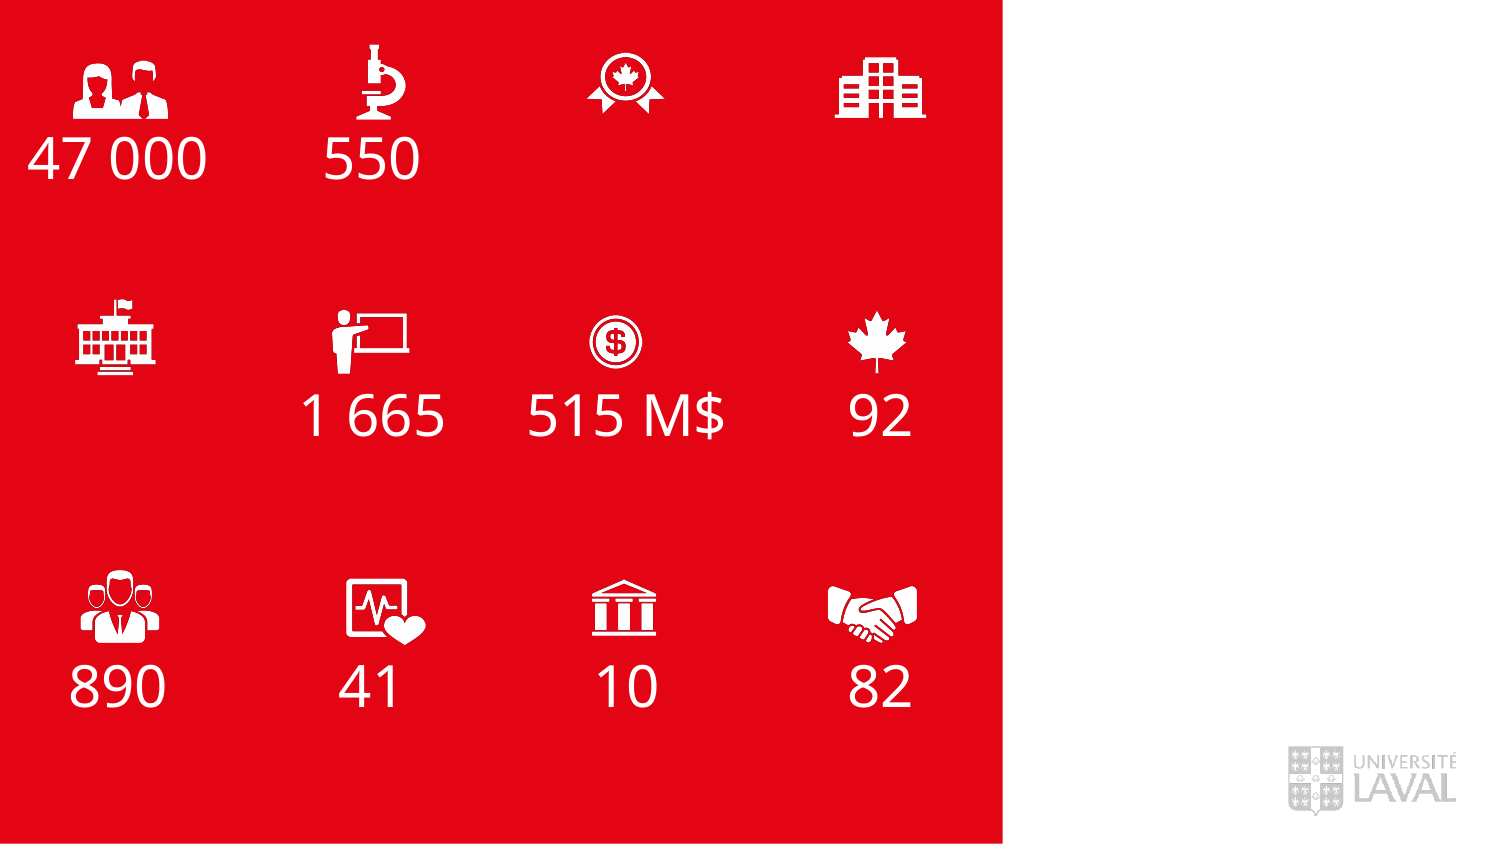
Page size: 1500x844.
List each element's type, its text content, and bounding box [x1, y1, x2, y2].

list 82 [762, 656, 999, 716]
picture [341, 572, 432, 654]
list 550 [254, 129, 491, 189]
list 92 [762, 386, 999, 446]
list 41 [254, 656, 491, 716]
picture [840, 306, 914, 380]
list 515 M$ [508, 386, 745, 446]
picture [586, 575, 662, 644]
picture [325, 306, 416, 380]
picture [823, 576, 923, 650]
list 47 000 [0, 129, 237, 189]
picture [582, 48, 671, 121]
picture [67, 55, 174, 127]
picture [75, 563, 166, 650]
picture [73, 295, 160, 380]
list 1 665 [254, 386, 491, 446]
picture [585, 312, 649, 374]
list 10 [508, 656, 745, 716]
picture [829, 54, 931, 124]
list 890 [0, 656, 237, 716]
picture [348, 39, 412, 127]
